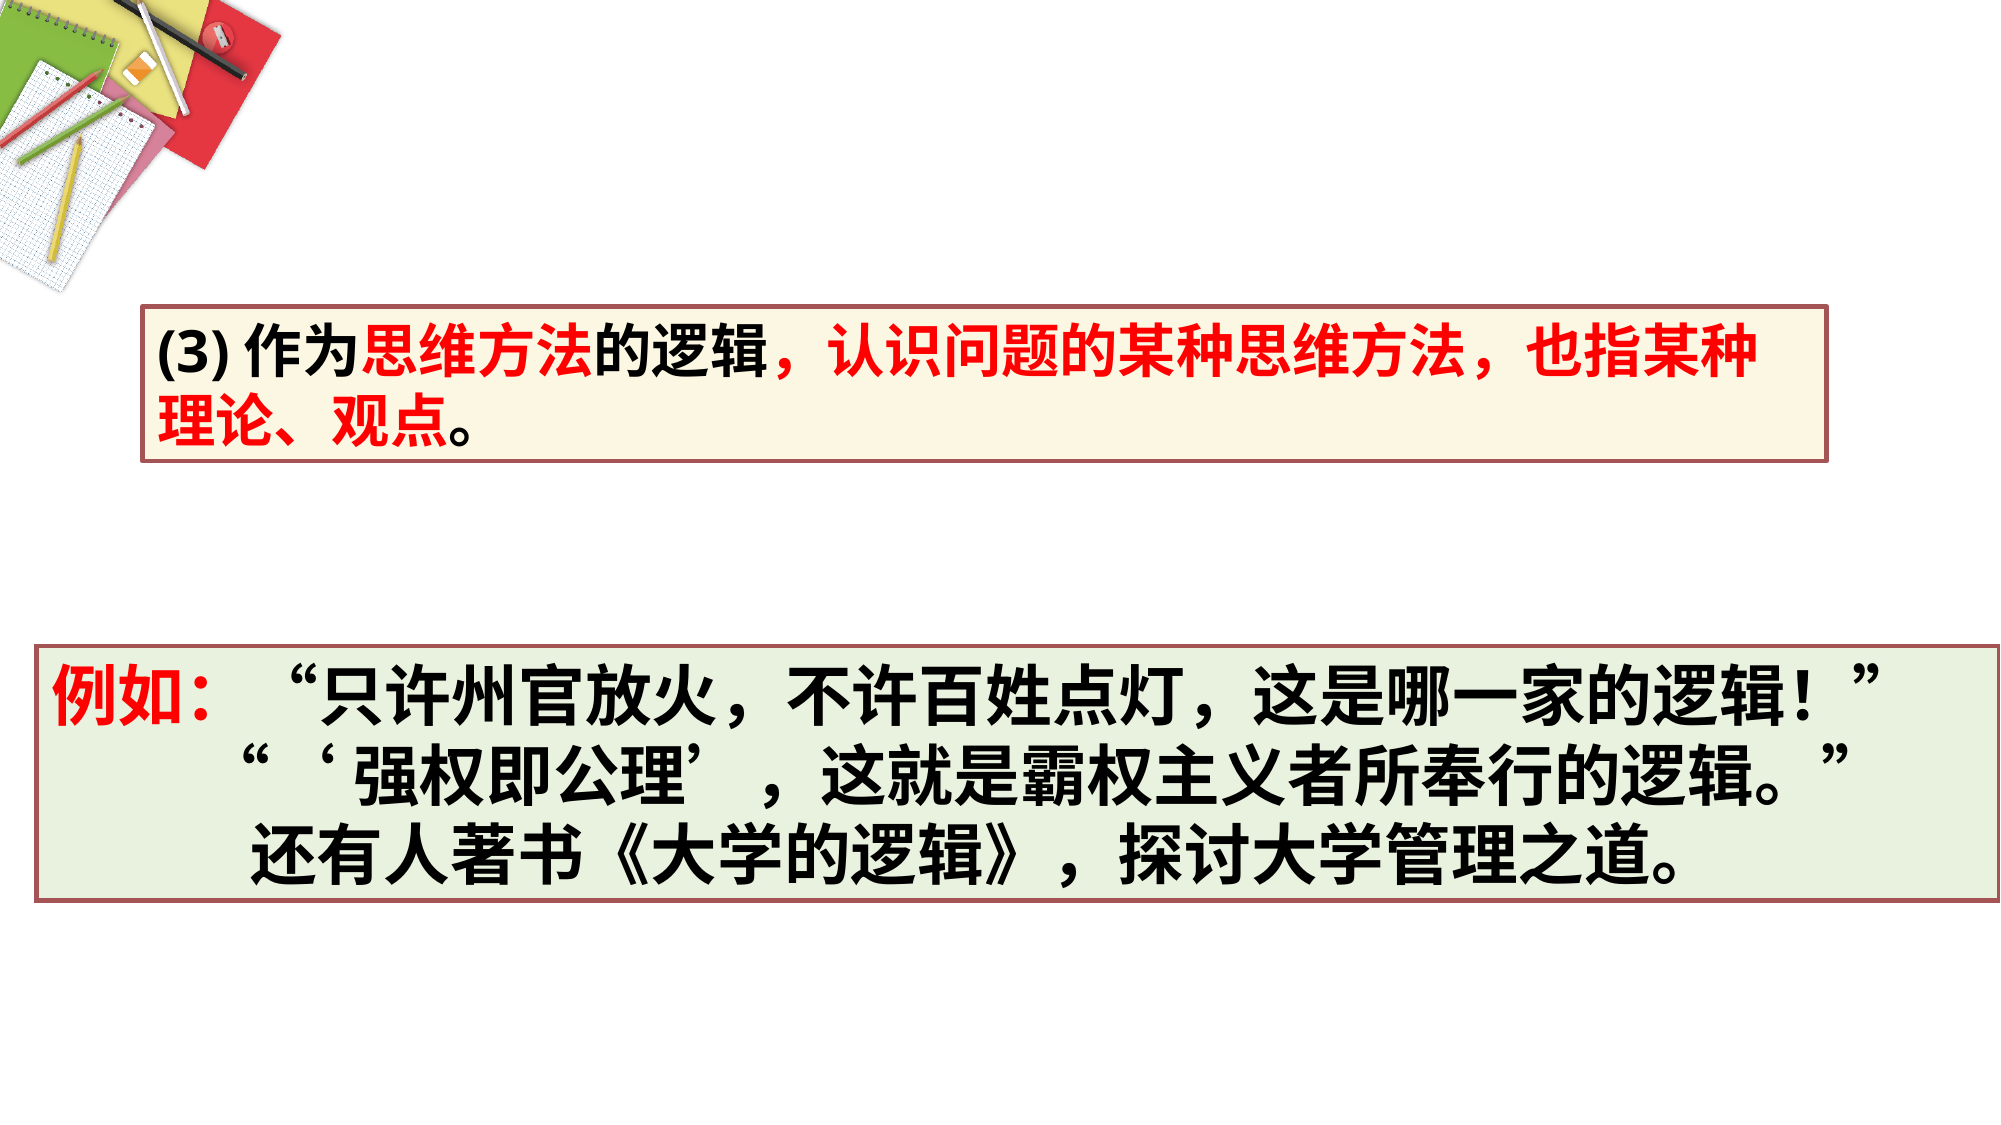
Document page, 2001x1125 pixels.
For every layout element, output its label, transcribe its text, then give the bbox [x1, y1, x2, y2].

text_box (3)作为思维方法的逻辑，认识问题的某种思维方法，也指某种理论、观点。 [142, 306, 1827, 462]
picture [0, 0, 289, 298]
text_box 例如：“只许州官放火，不许百姓点灯，这是哪一家的逻辑！” “‘强权即公理’，这就是霸权主义者所奉行的逻辑。” 还有人著书《大学的逻辑》，探讨大学管理之道。 [36, 646, 2000, 901]
